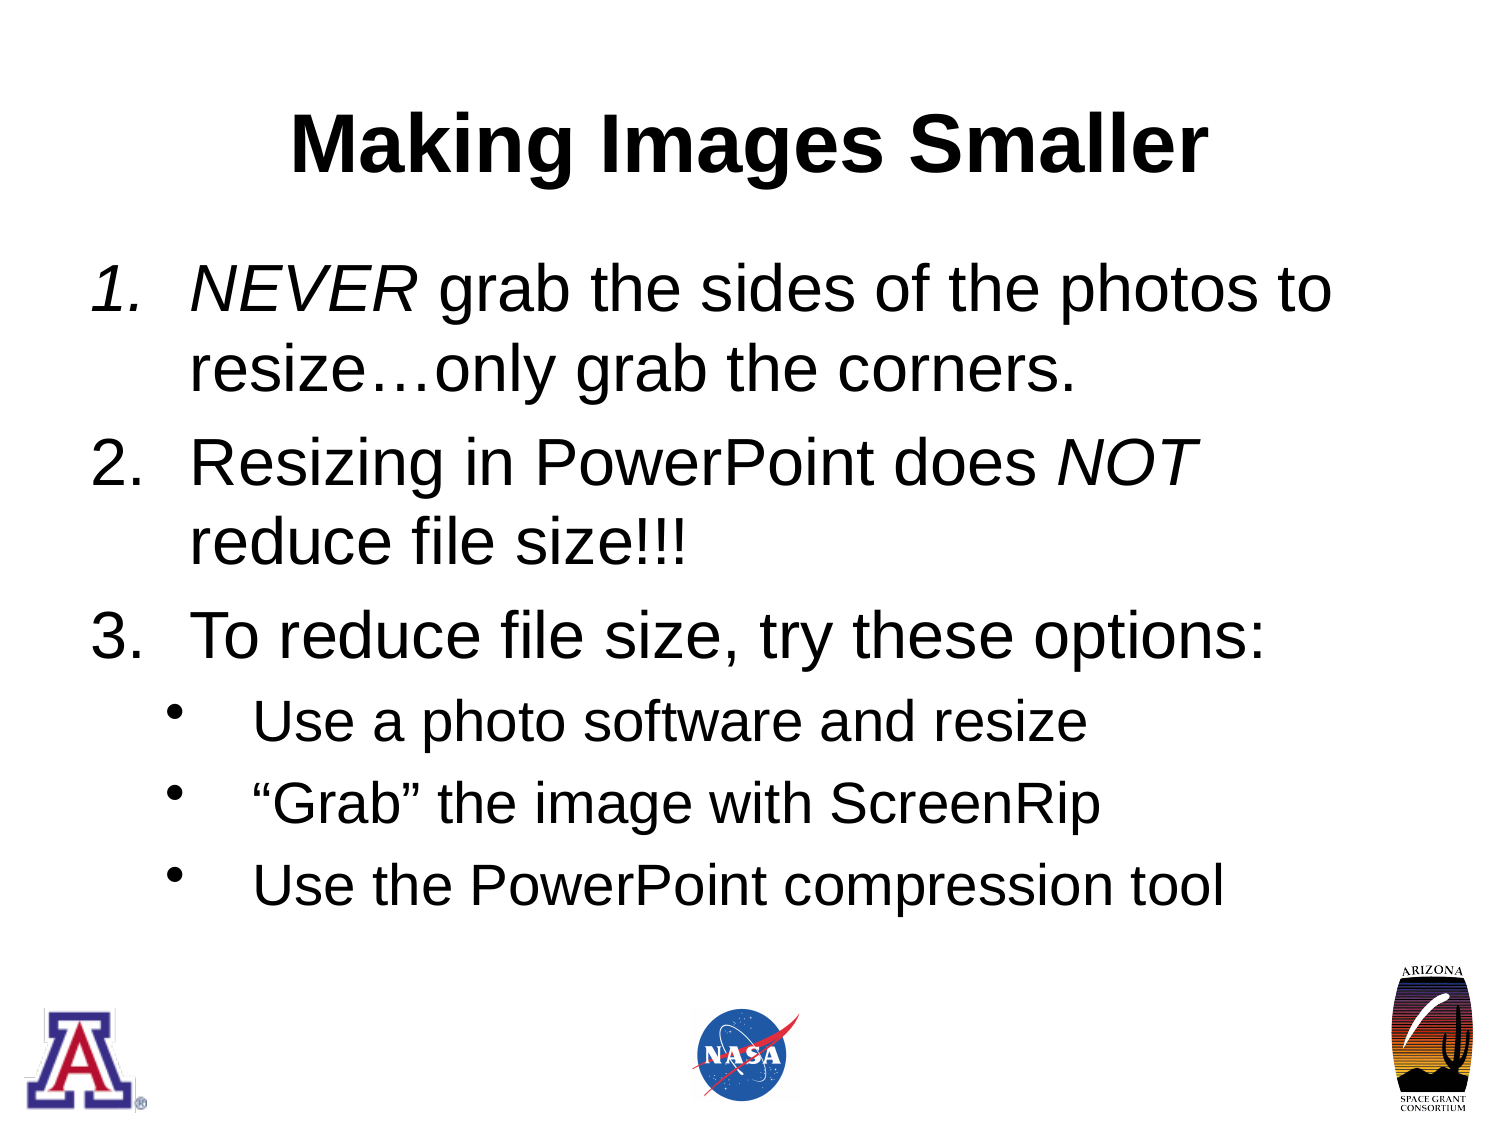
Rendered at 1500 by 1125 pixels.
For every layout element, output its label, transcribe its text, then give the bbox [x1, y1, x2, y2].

picture [691, 1008, 800, 1102]
picture [1388, 962, 1475, 1112]
list NEVER grab the sides of the photos to resize…only grab the corners. Resizing in PowerPoint does NOT reduce file size!!! To reduce file size, try these options: Use a photo software and resize “Grab” the image with ScreenRip Use the PowerPoint compression tool [75, 237, 1425, 980]
picture [24, 1008, 147, 1113]
title Making Images Smaller [75, 45, 1425, 233]
